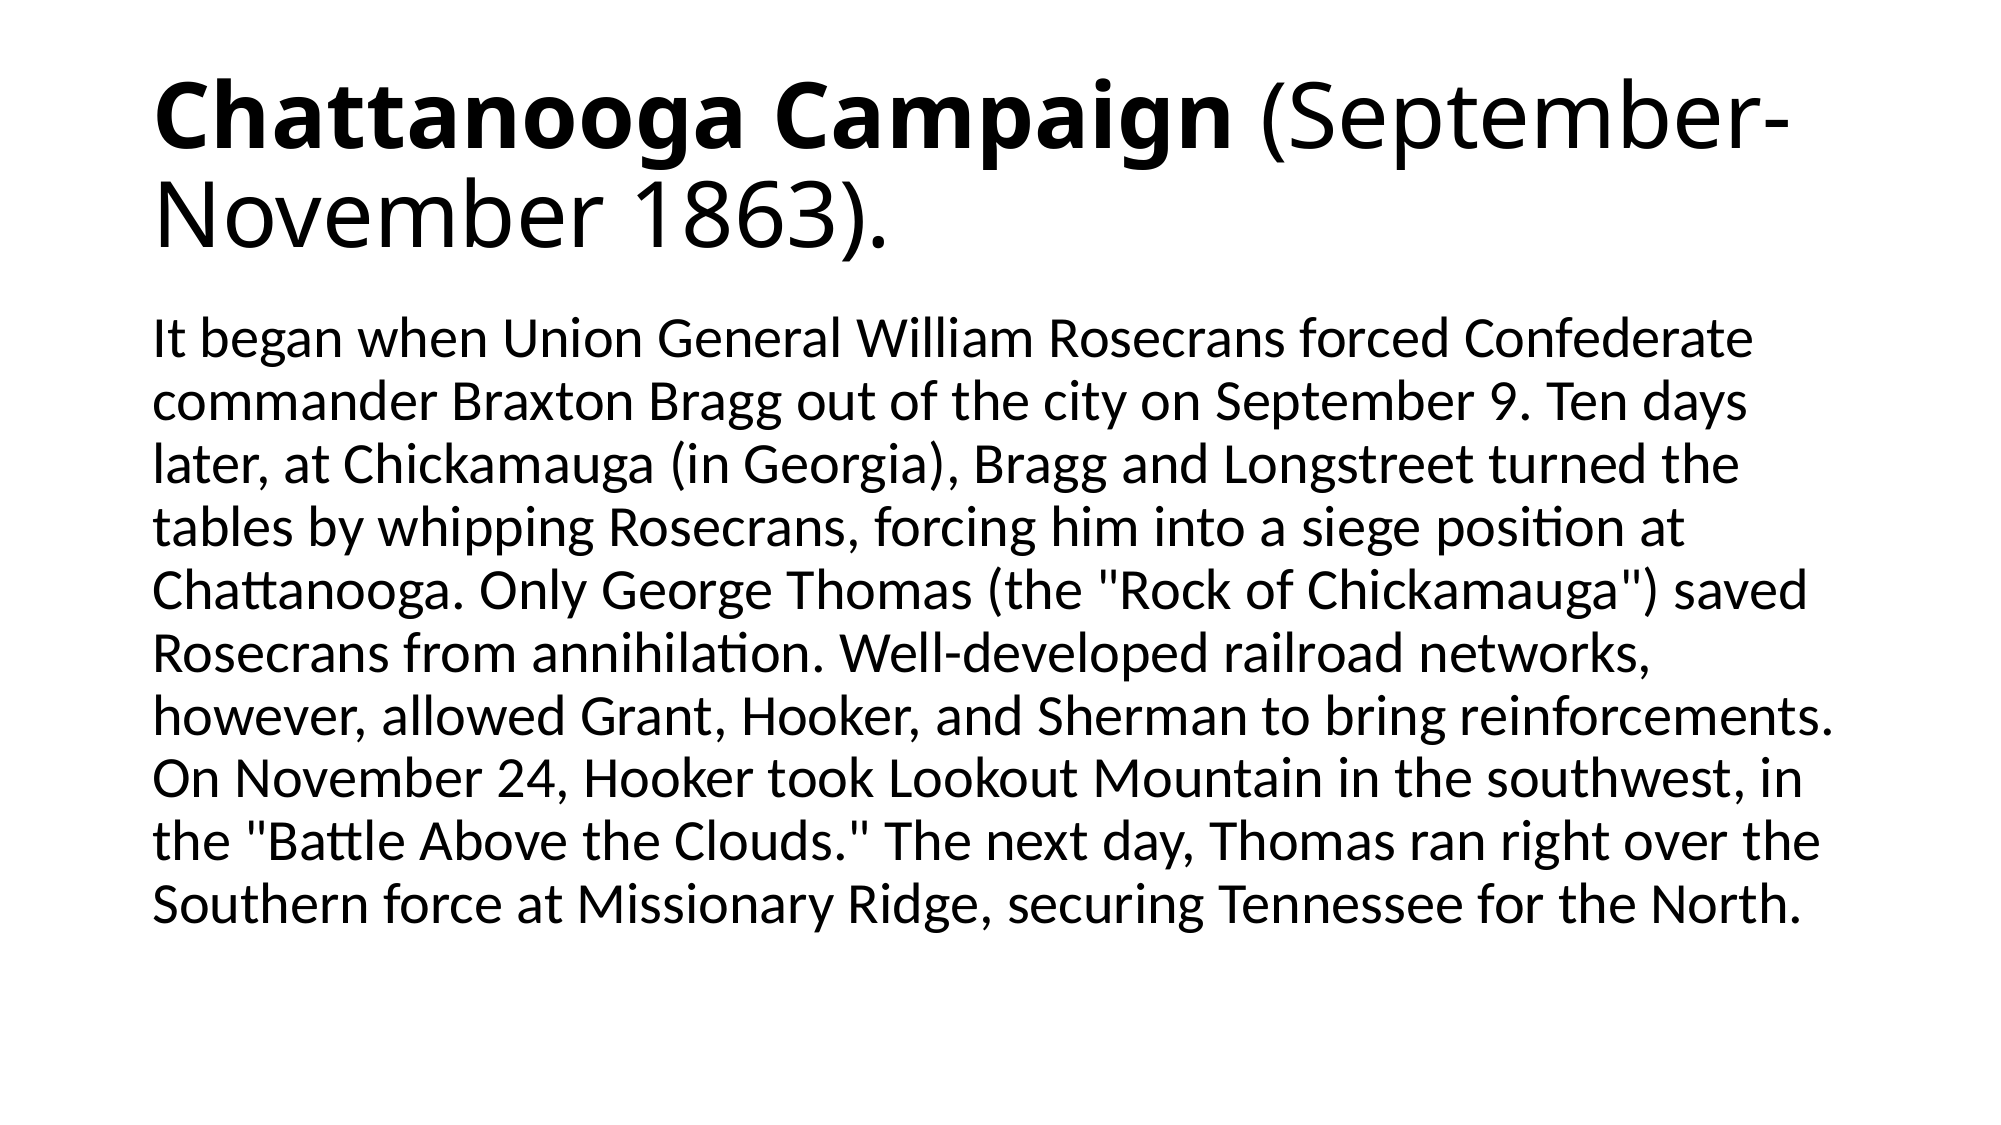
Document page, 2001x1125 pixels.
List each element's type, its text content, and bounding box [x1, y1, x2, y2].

title Chattanooga Campaign (September-November 1863). [137, 59, 1863, 278]
list It began when Union General William Rosecrans forced Confederate commander Braxton Bragg out of the city on September 9. Ten days later, at Chickamauga (in Georgia), Bragg and Longstreet turned the tables by whipping Rosecrans, forcing him into a siege position at Chattanooga. Only George Thomas (the "Rock of Chickamauga") saved Rosecrans from annihilation. Well-developed railroad networks, however, allowed Grant, Hooker, and Sherman to bring reinforcements. On November 24, Hooker took Lookout Mountain in the southwest, in the "Battle Above the Clouds." The next day, Thomas ran right over the Southern force at Missionary Ridge, securing Tennessee for the North. [137, 299, 1863, 1014]
